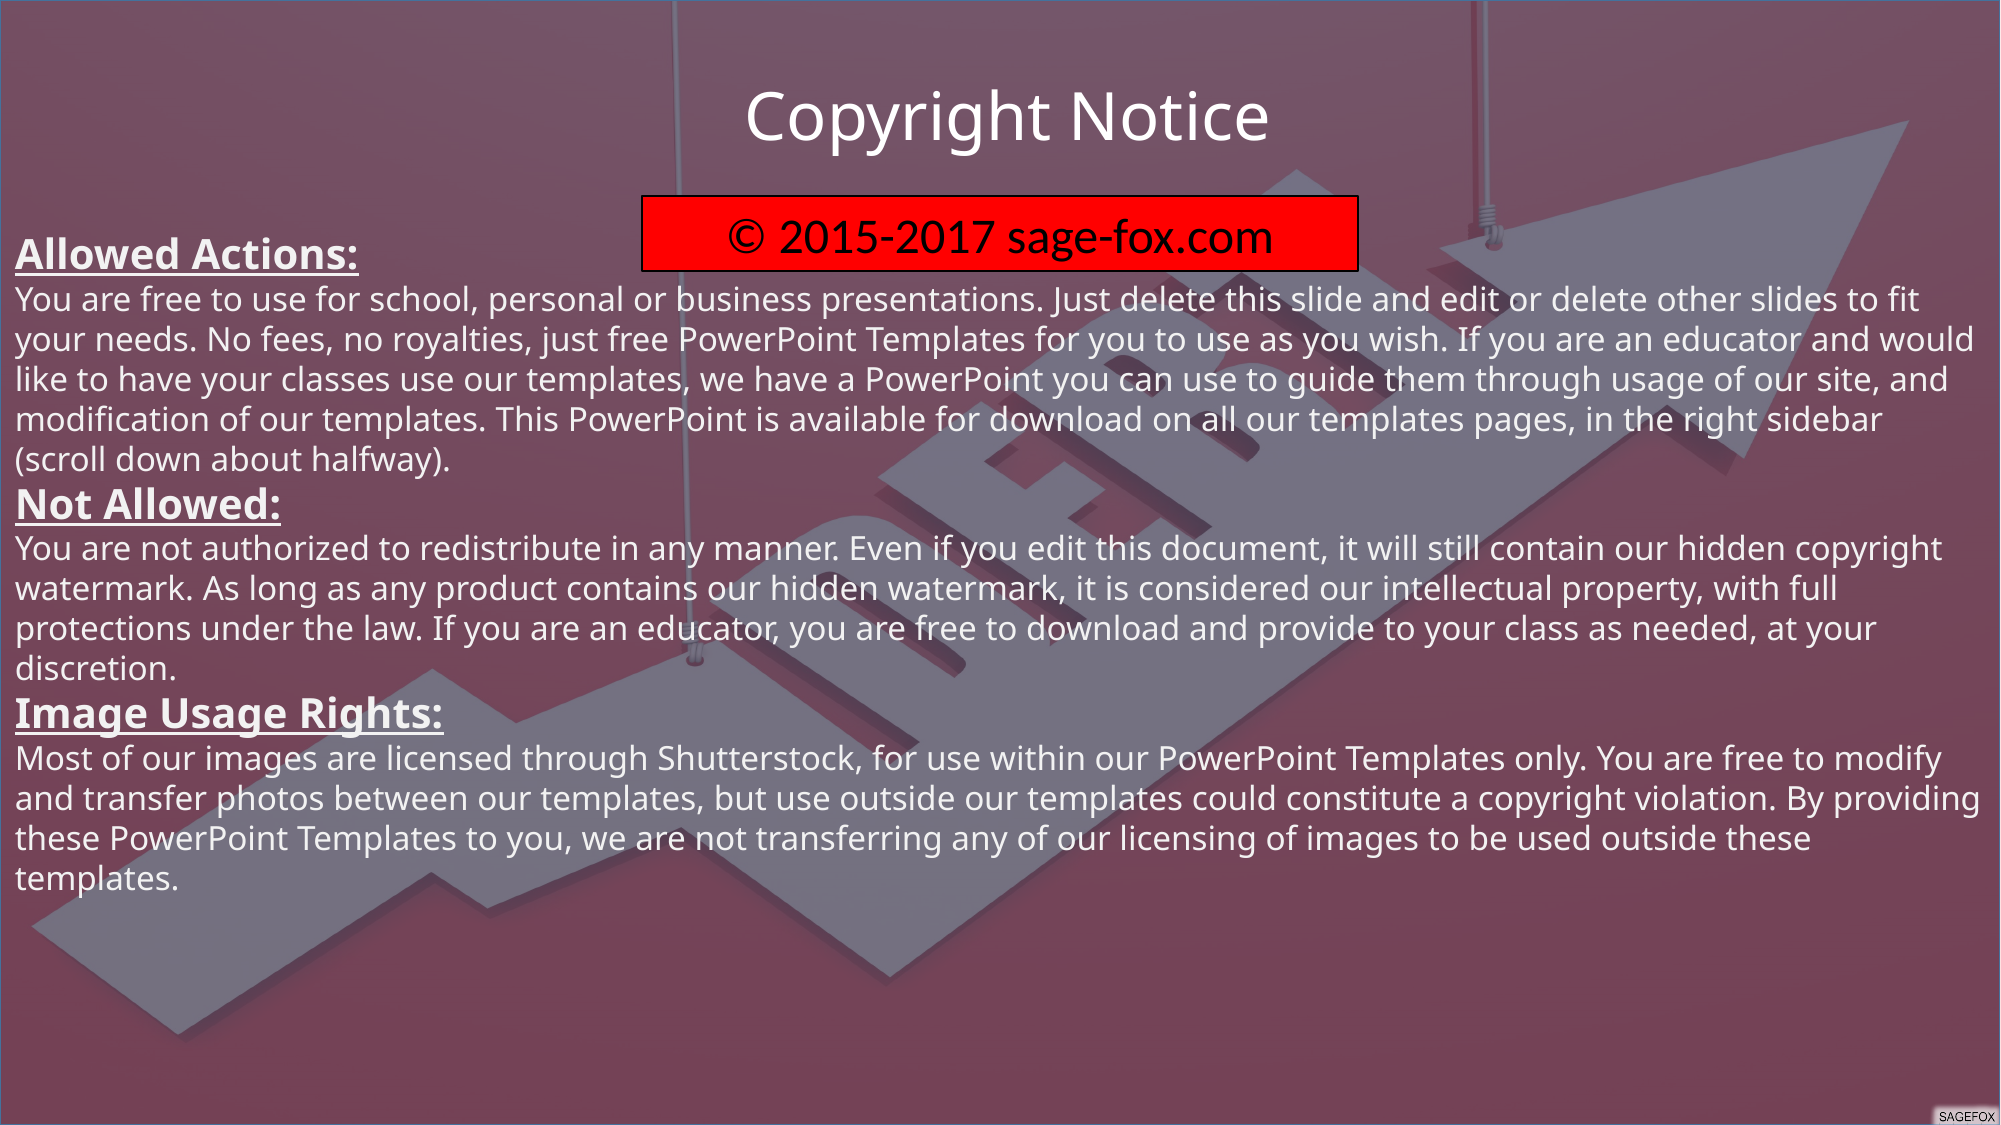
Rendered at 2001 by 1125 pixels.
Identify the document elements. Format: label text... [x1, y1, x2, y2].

text_box © 2015-2017 sage-fox.com [641, 196, 1358, 272]
text_box Allowed Actions: You are free to use for school, personal or business presentations. Just delete this slide and edit or delete other slides to fit your needs. No fees, no royalties, just free PowerPoint Templates for you to use as you wish. If you are an educator and would like to have your classes use our templates, we have a PowerPoint you can use to guide them through usage of our site, and modification of our templates. This PowerPoint is available for download on all our templates pages, in the right sidebar (scroll down about halfway). Not Allowed: You are not authorized to redistribute in any manner. Even if you edit this document, it will still contain our hidden copyright watermark. As long as any product contains our hidden watermark, it is considered our intellectual property, with full protections under the law. If you are an educator, you are free to download and provide to your class as needed, at your discretion. Image Usage Rights: Most of our images are licensed through Shutterstock, for use within our PowerPoint Templates only. You are free to modify and transfer photos between our templates, but use outside our templates could constitute a copyright violation. By providing these PowerPoint Templates to you, we are not transferring any of our licensing of images to be used outside these templates. [0, 0, 2000, 1125]
picture [1936, 1111, 1997, 1125]
title Copyright Notice [493, 60, 1524, 178]
